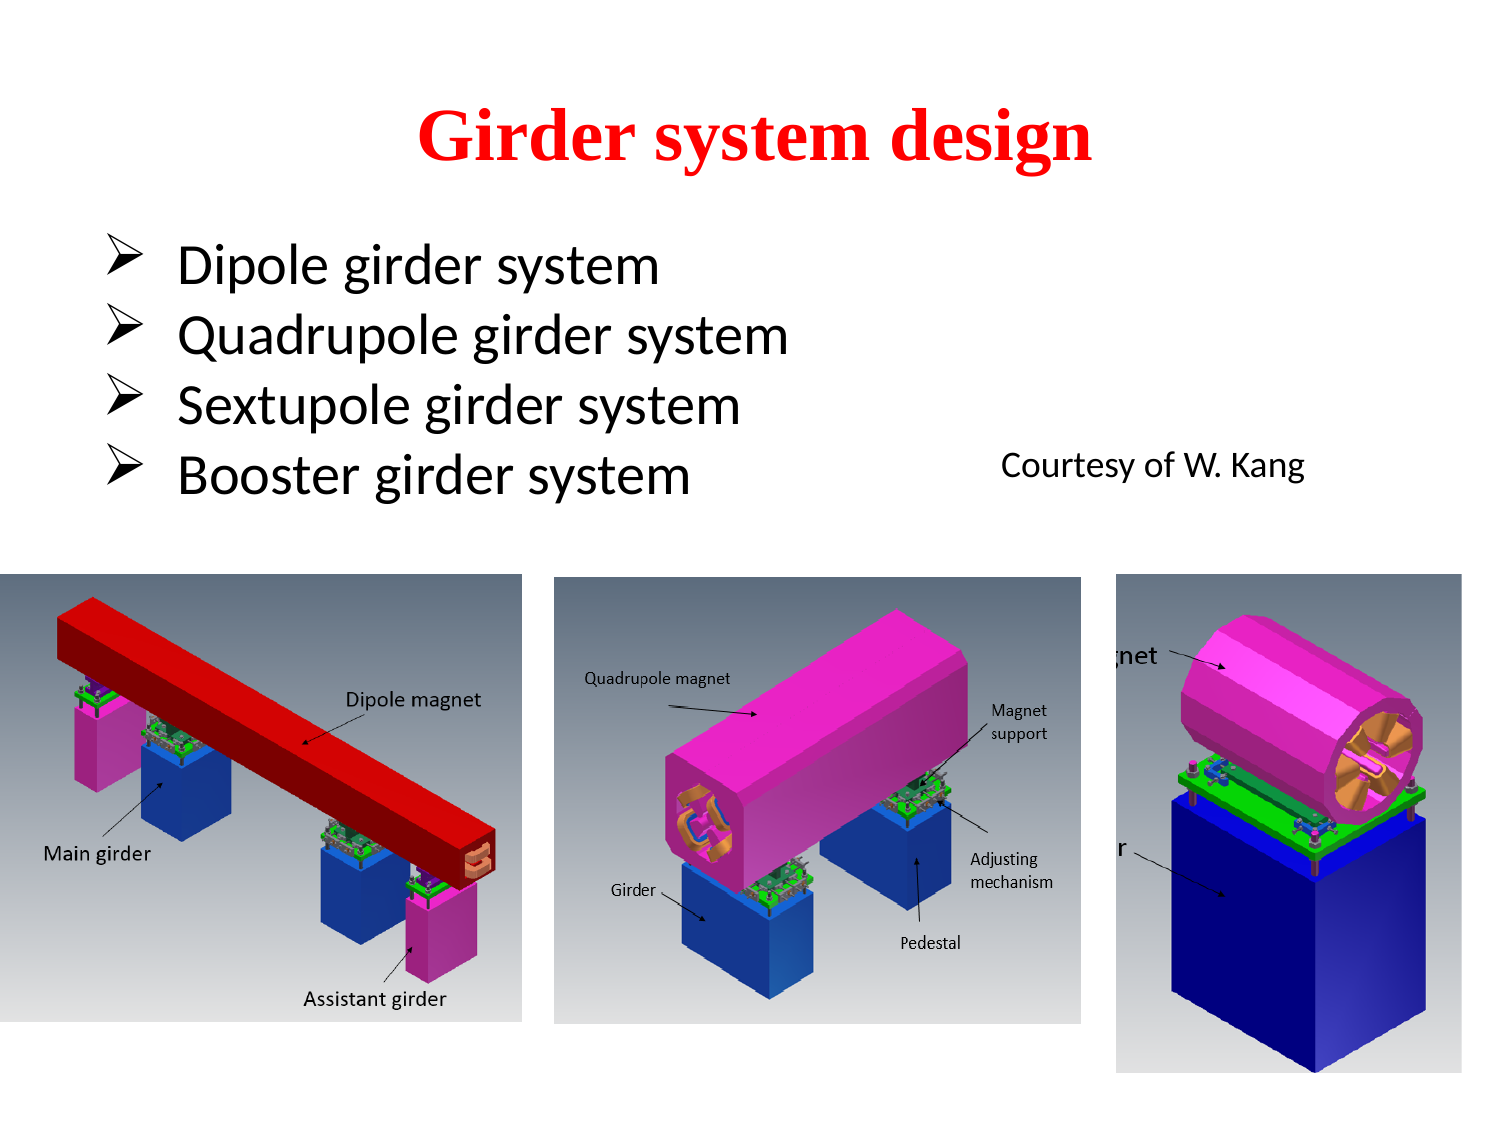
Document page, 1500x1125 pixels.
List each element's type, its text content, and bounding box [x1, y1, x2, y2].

picture [0, 574, 522, 1022]
picture [1115, 573, 1462, 1073]
text_box Dipole girder system Quadrupole girder system Sextupole girder system Booster girder system [87, 219, 838, 514]
text_box Courtesy of W. Kang [986, 432, 1447, 493]
picture [554, 577, 1081, 1024]
text_box Girder system design [100, 78, 1410, 220]
